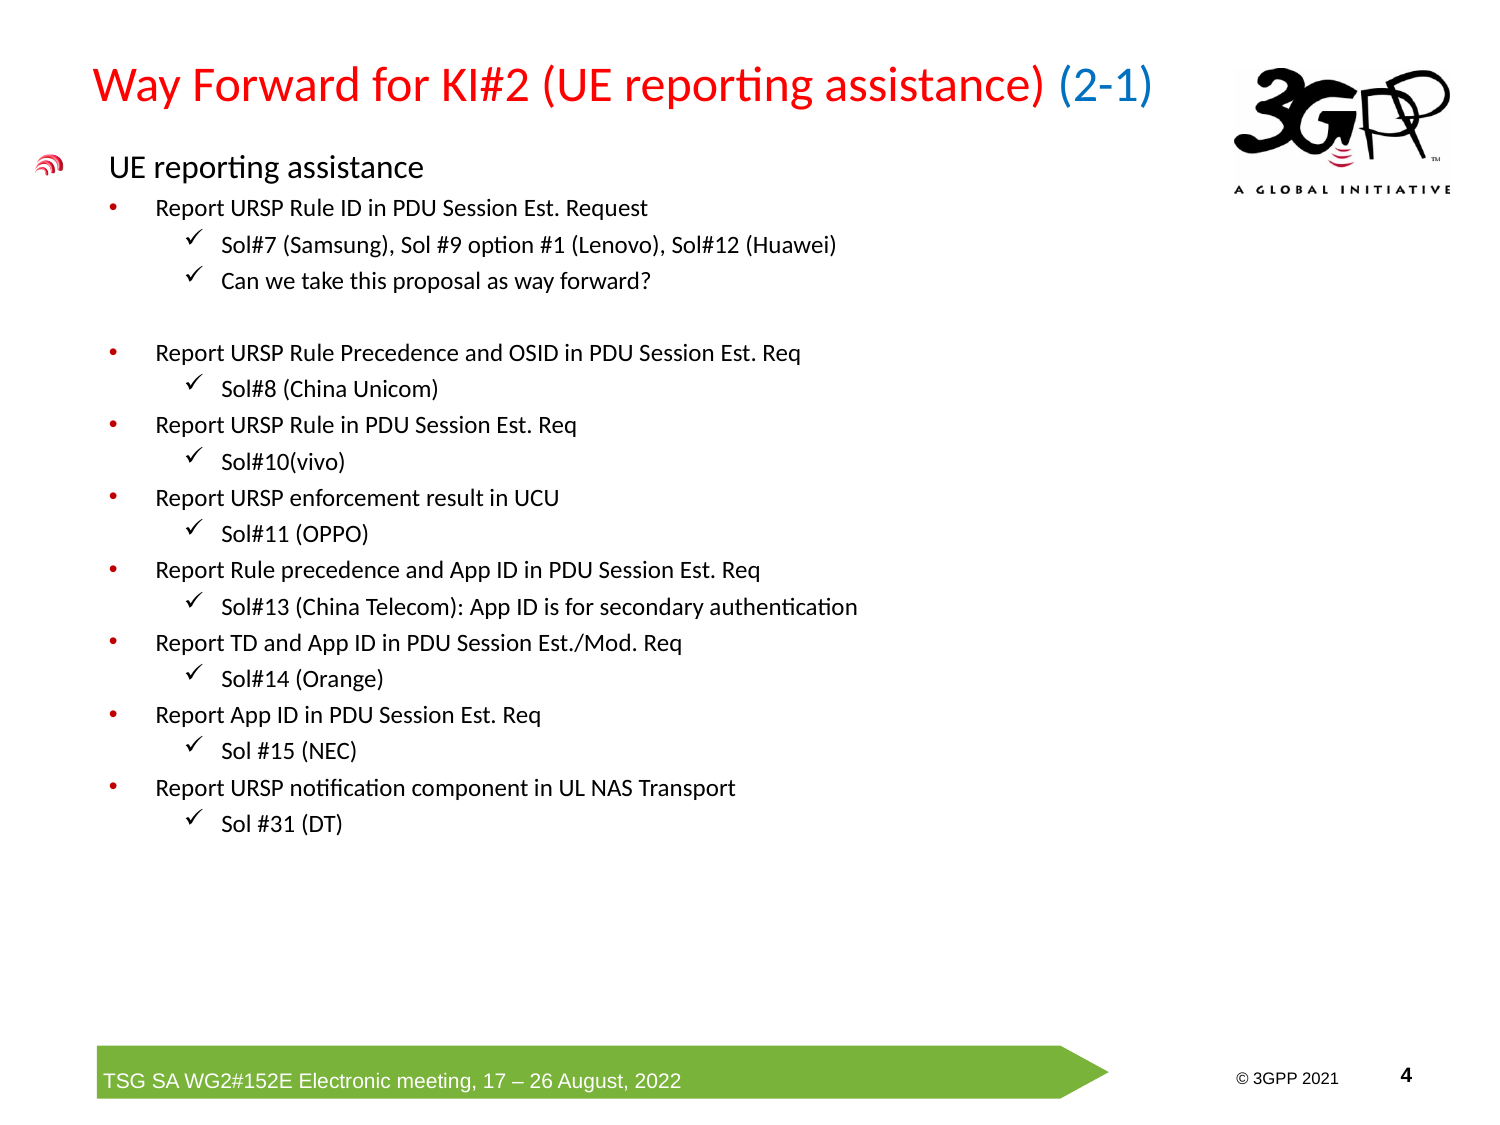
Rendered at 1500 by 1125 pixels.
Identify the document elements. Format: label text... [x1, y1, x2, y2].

picture [1234, 68, 1450, 194]
title Way Forward for KI#2 (UE reporting assistance) (2-1) [18, 24, 1228, 139]
text_box UE reporting assistance Report URSP Rule ID in PDU Session Est. Request Sol#7 (Samsung), Sol #9 option #1 (Lenovo), Sol#12 (Huawei) Can we take this proposal as way forward? Report URSP Rule Precedence and OSID in PDU Session Est. Req Sol#8 (China Unicom) Report URSP Rule in PDU Session Est. Req Sol#10(vivo) Report URSP enforcement result in UCU Sol#11 (OPPO) Report Rule precedence and App ID in PDU Session Est. Req Sol#13 (China Telecom): App ID is for secondary authentication Report TD and App ID in PDU Session Est./Mod. Req Sol#14 (Orange) Report App ID in PDU Session Est. Req Sol #15 (NEC) Report URSP notification component in UL NAS Transport Sol #31 (DT) [19, 138, 1438, 1040]
picture [33, 153, 58, 178]
